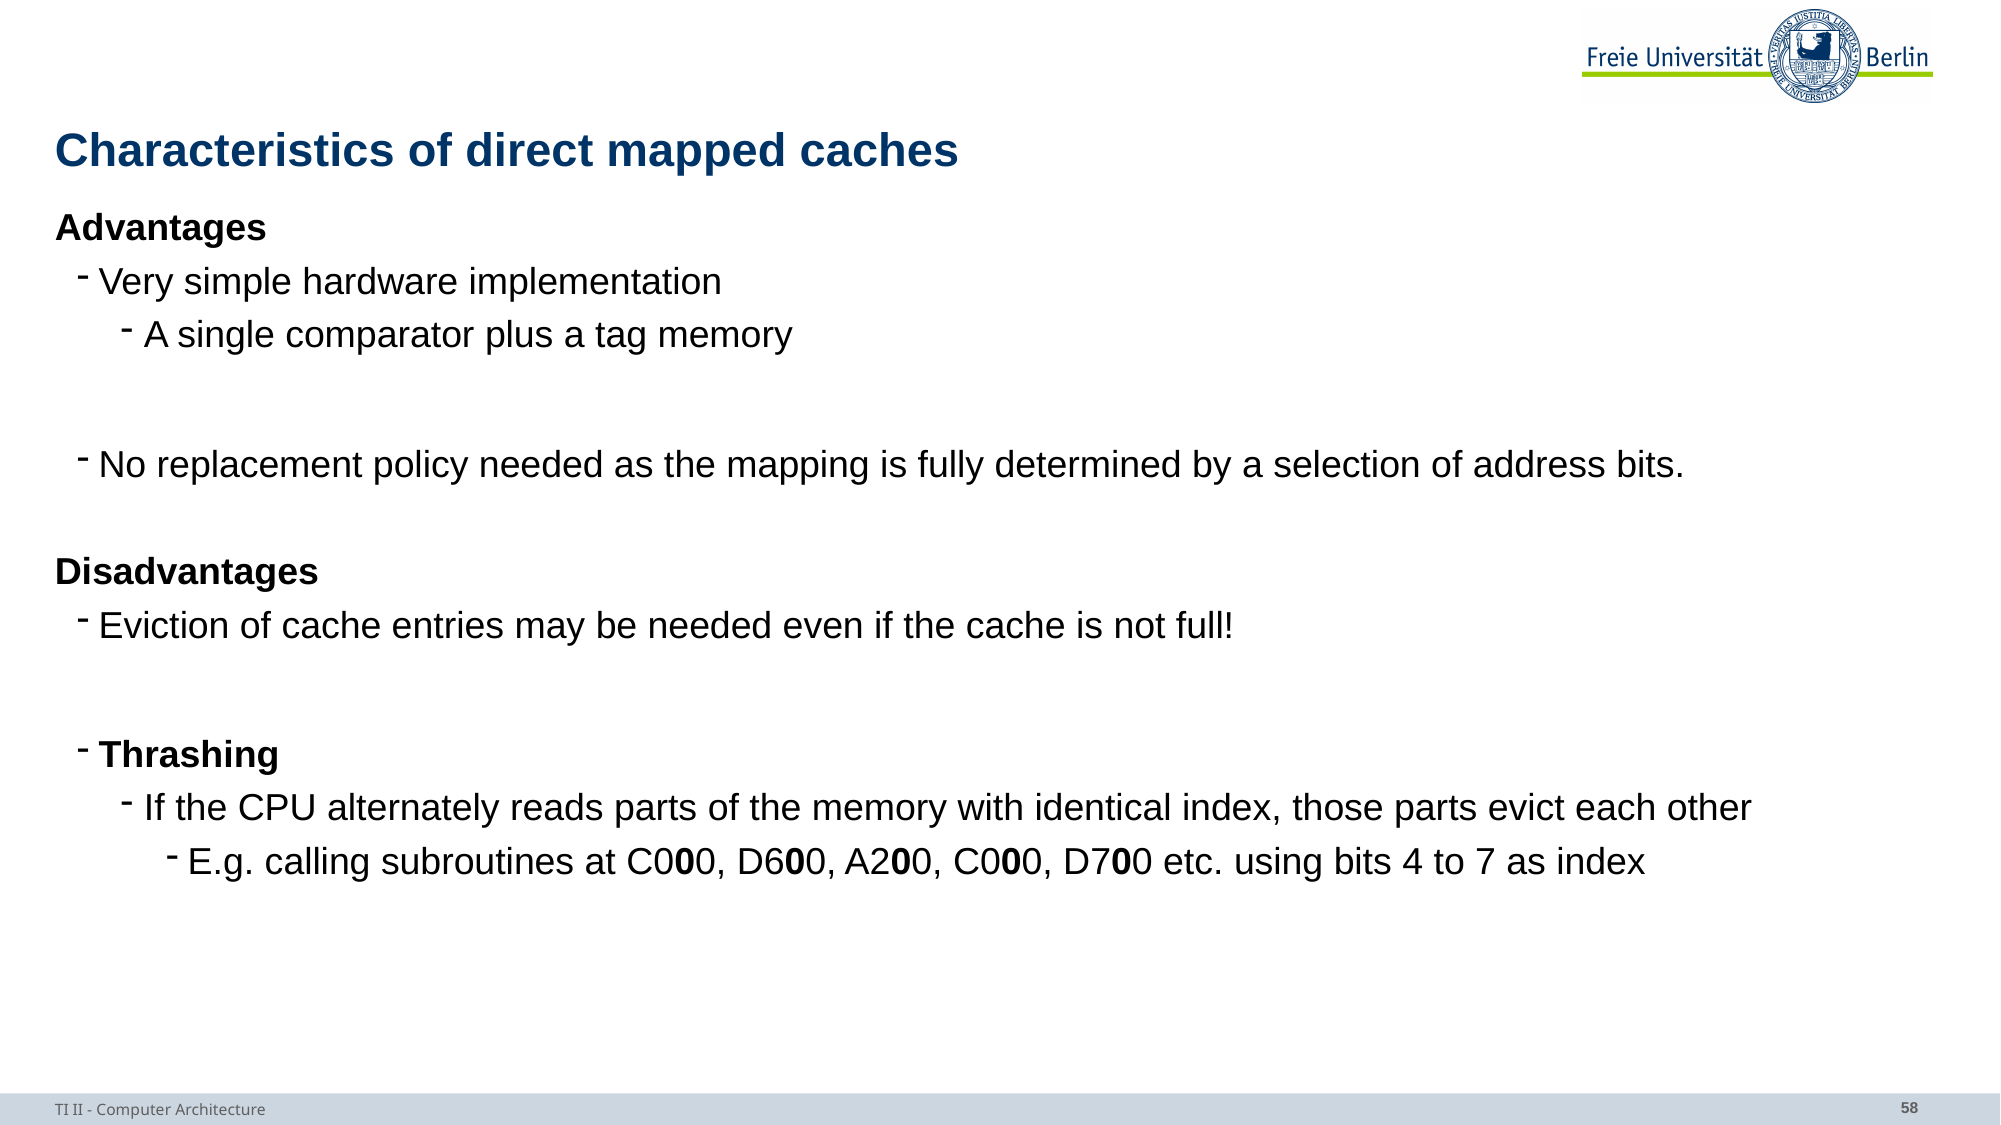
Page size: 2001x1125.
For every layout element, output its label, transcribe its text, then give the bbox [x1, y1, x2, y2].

title Characteristics of direct mapped caches [54, 117, 1946, 188]
footer TI II - Computer Architecture [54, 1091, 1363, 1125]
picture [1582, 9, 1933, 103]
list Advantages Very simple hardware implementation A single comparator plus a tag memory No replacement policy needed as the mapping is fully determined by a selection of address bits. Disadvantages Eviction of cache entries may be needed even if the cache is not full! Thrashing If the CPU alternately reads parts of the memory with identical index, those parts evict each other E.g. calling subroutines at C000, D600, A200, C000, D700 etc. using bits 4 to 7 as index [54, 201, 1946, 1064]
